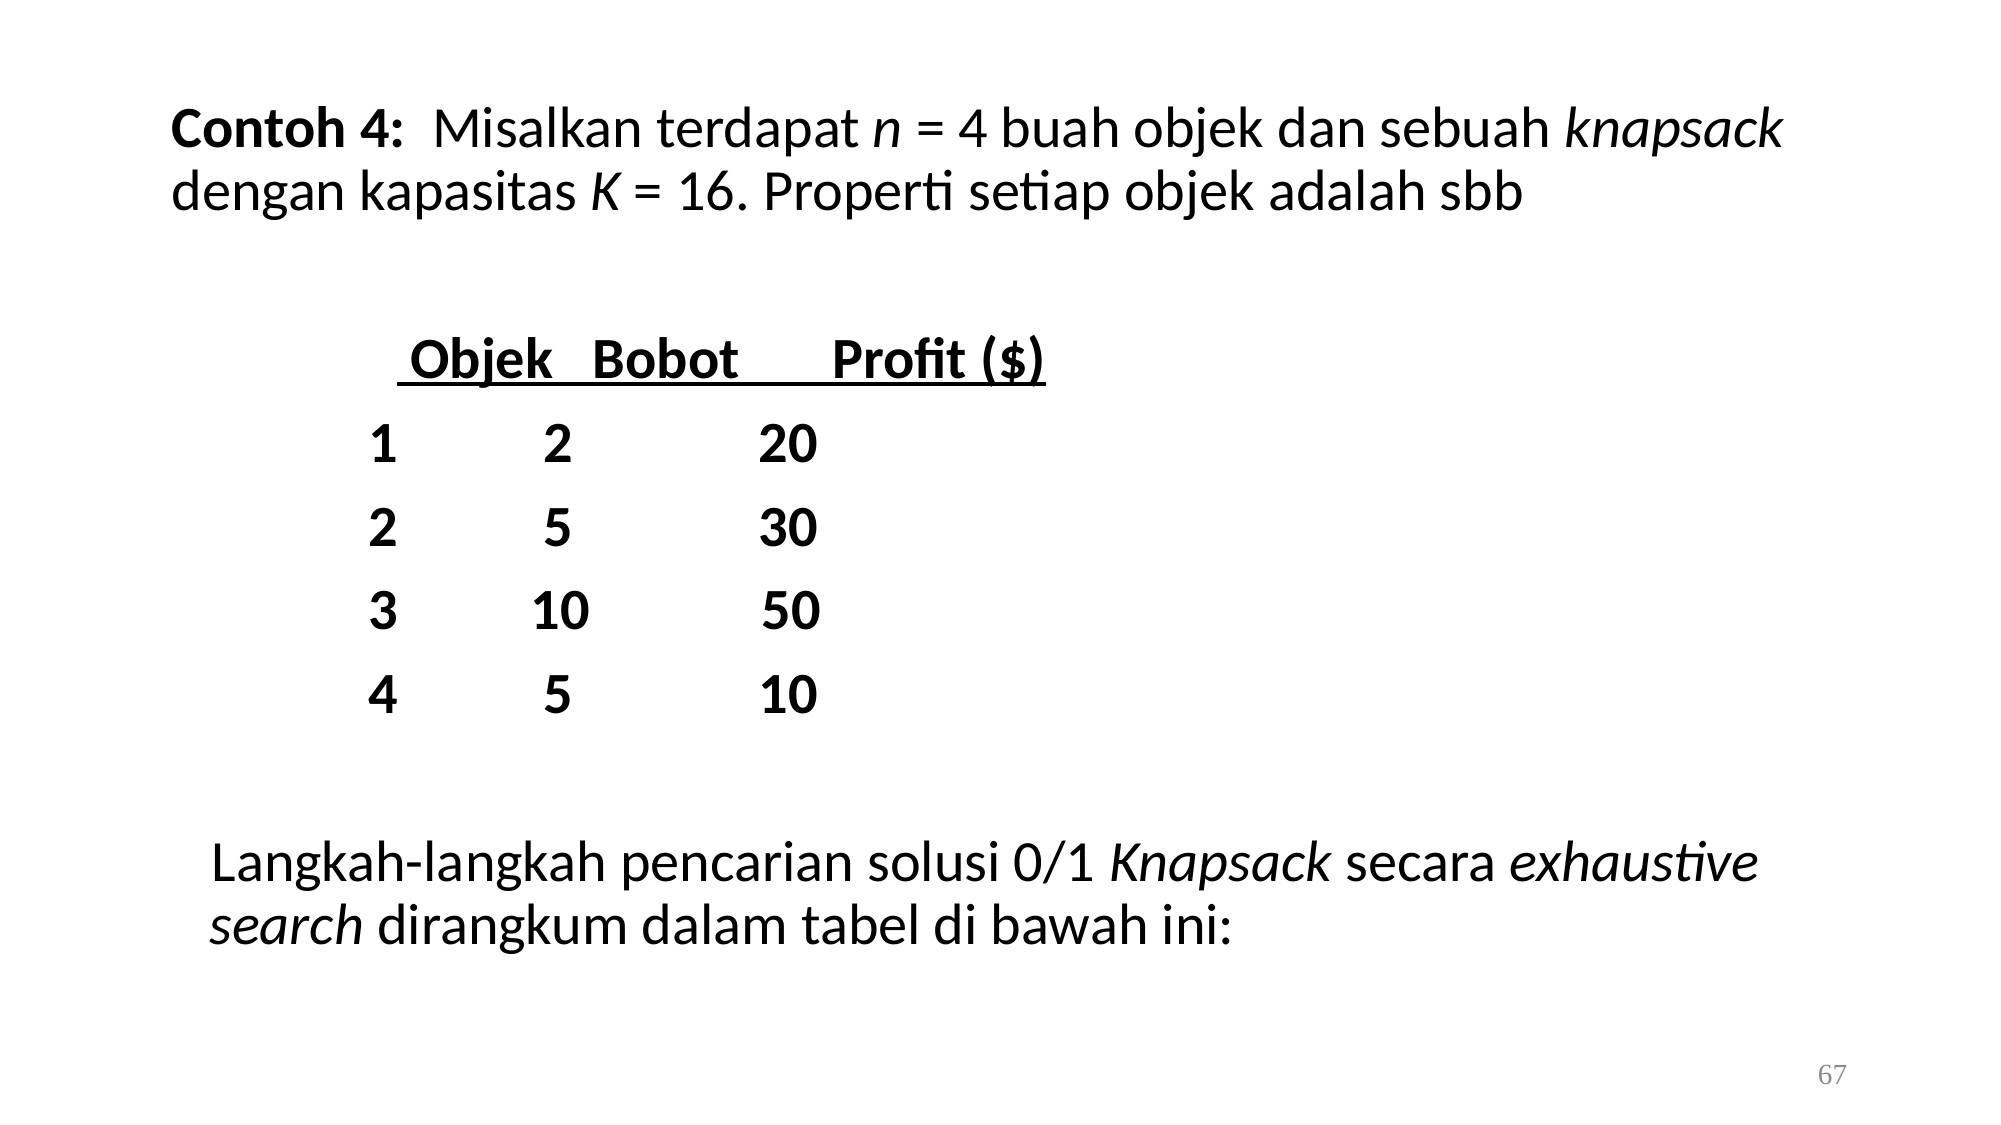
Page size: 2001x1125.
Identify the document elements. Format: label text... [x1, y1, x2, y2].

slide_number 67 [1412, 1042, 1863, 1103]
list Contoh 4: Misalkan terdapat n = 4 buah objek dan sebuah knapsack dengan kapasitas K = 16. Properti setiap objek adalah sbb Objek Bobot Profit ($) 2 20 5 30 10 50 5 10 Langkah-langkah pencarian solusi 0/1 Knapsack secara exhaustive search dirangkum dalam tabel di bawah ini: [156, 90, 1863, 1006]
